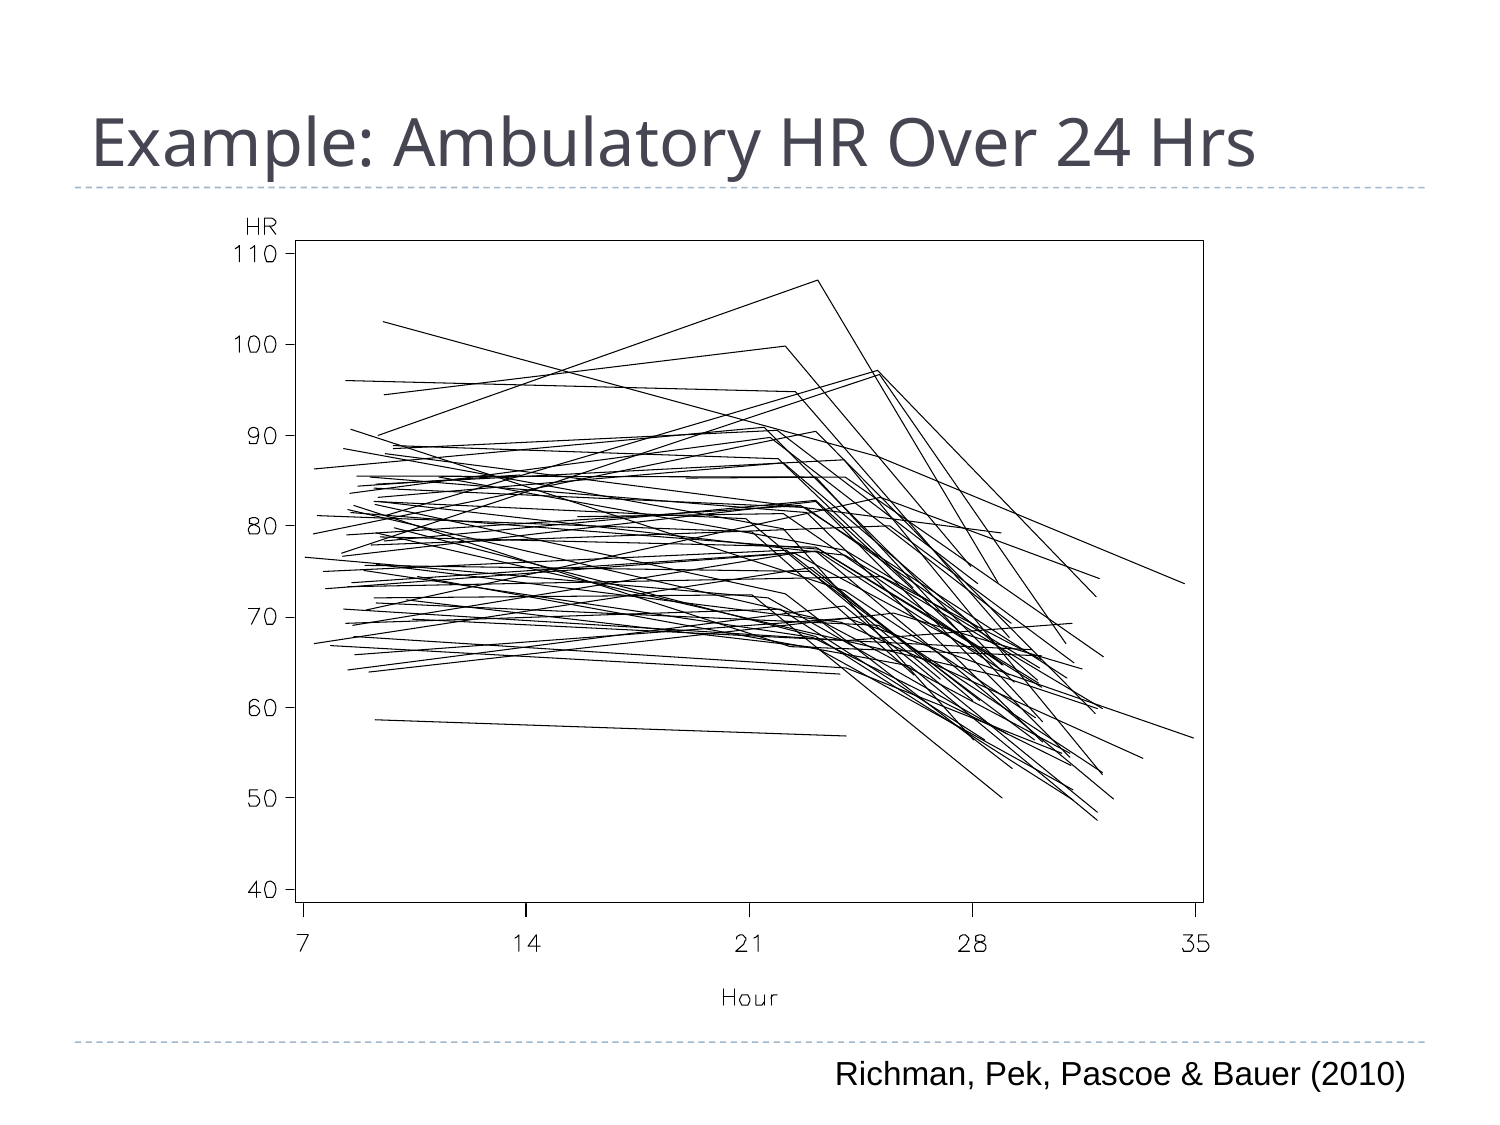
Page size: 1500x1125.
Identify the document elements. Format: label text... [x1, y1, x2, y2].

picture [212, 212, 1235, 1031]
text_box Richman, Pek, Pascoe & Bauer (2010) [819, 1044, 1422, 1100]
title Example: Ambulatory HR Over 24 Hrs [74, 24, 1426, 188]
